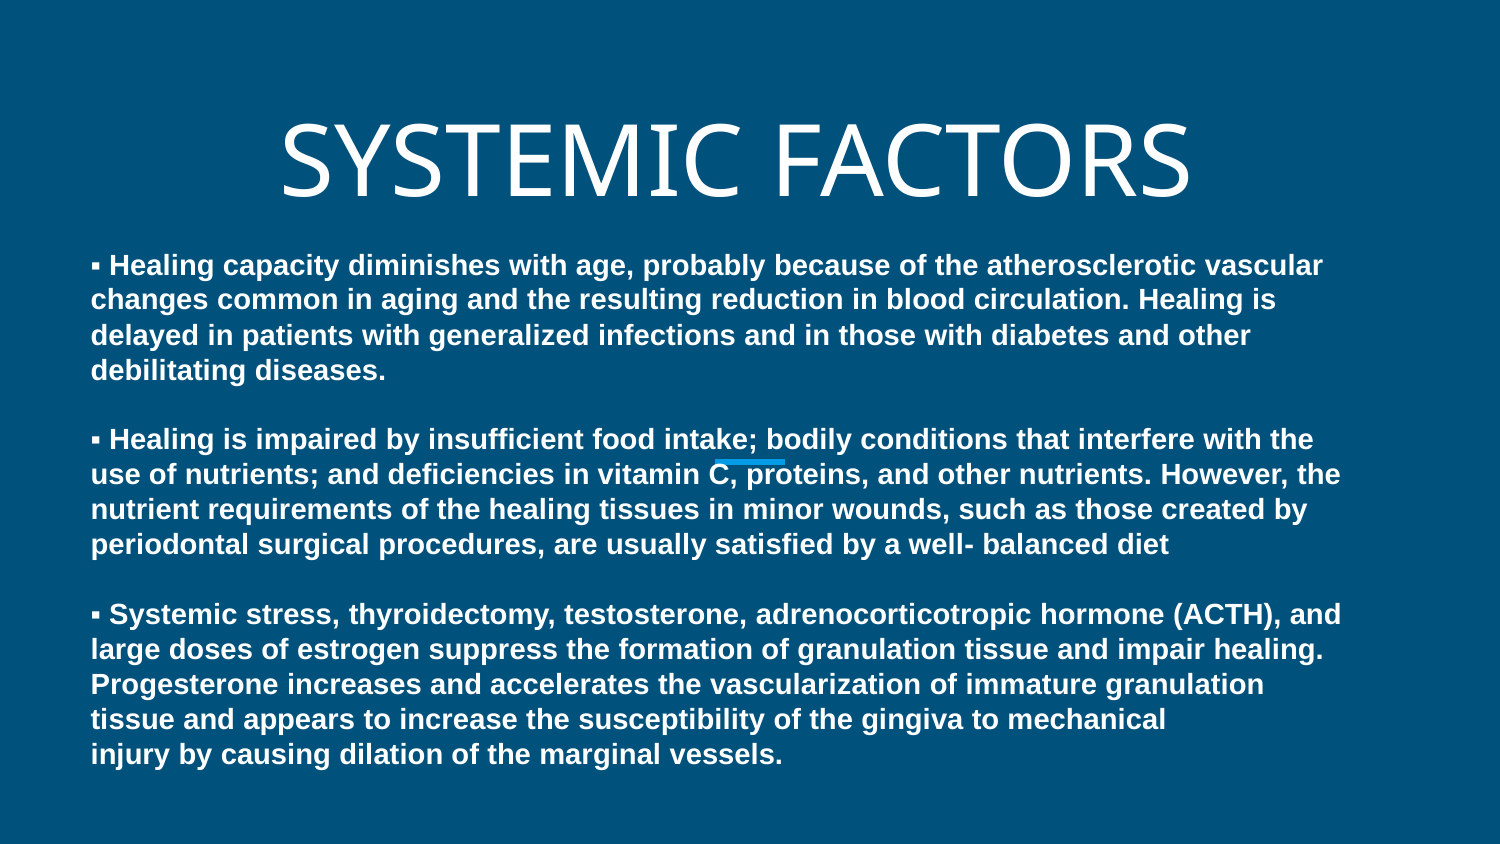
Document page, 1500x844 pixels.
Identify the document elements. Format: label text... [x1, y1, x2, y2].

text_box ▪︎ Healing capacity diminishes with age, probably because of the atherosclerotic vascular changes common in aging and the resulting reduction in blood circulation. Healing is delayed in patients with generalized infections and in those with diabetes and other debilitating diseases. ▪︎ Healing is impaired by insufficient food intake; bodily conditions that interfere with the use of nutrients; and deficiencies in vitamin C, proteins, and other nutrients. However, the nutrient requirements of the healing tissues in minor wounds, such as those created by periodontal surgical procedures, are usually satisfied by a well- balanced diet ▪︎ Systemic stress, thyroidectomy, testosterone, adrenocorticotropic hormone (ACTH), and large doses of estrogen suppress the formation of granulation tissue and impair healing. Progesterone increases and accelerates the vascularization of immature granulation tissue and appears to increase the susceptibility of the gingiva to mechanical injury by causing dilation of the marginal vessels. [75, 230, 1359, 821]
title SYSTEMIC FACTORS [75, 82, 1425, 231]
